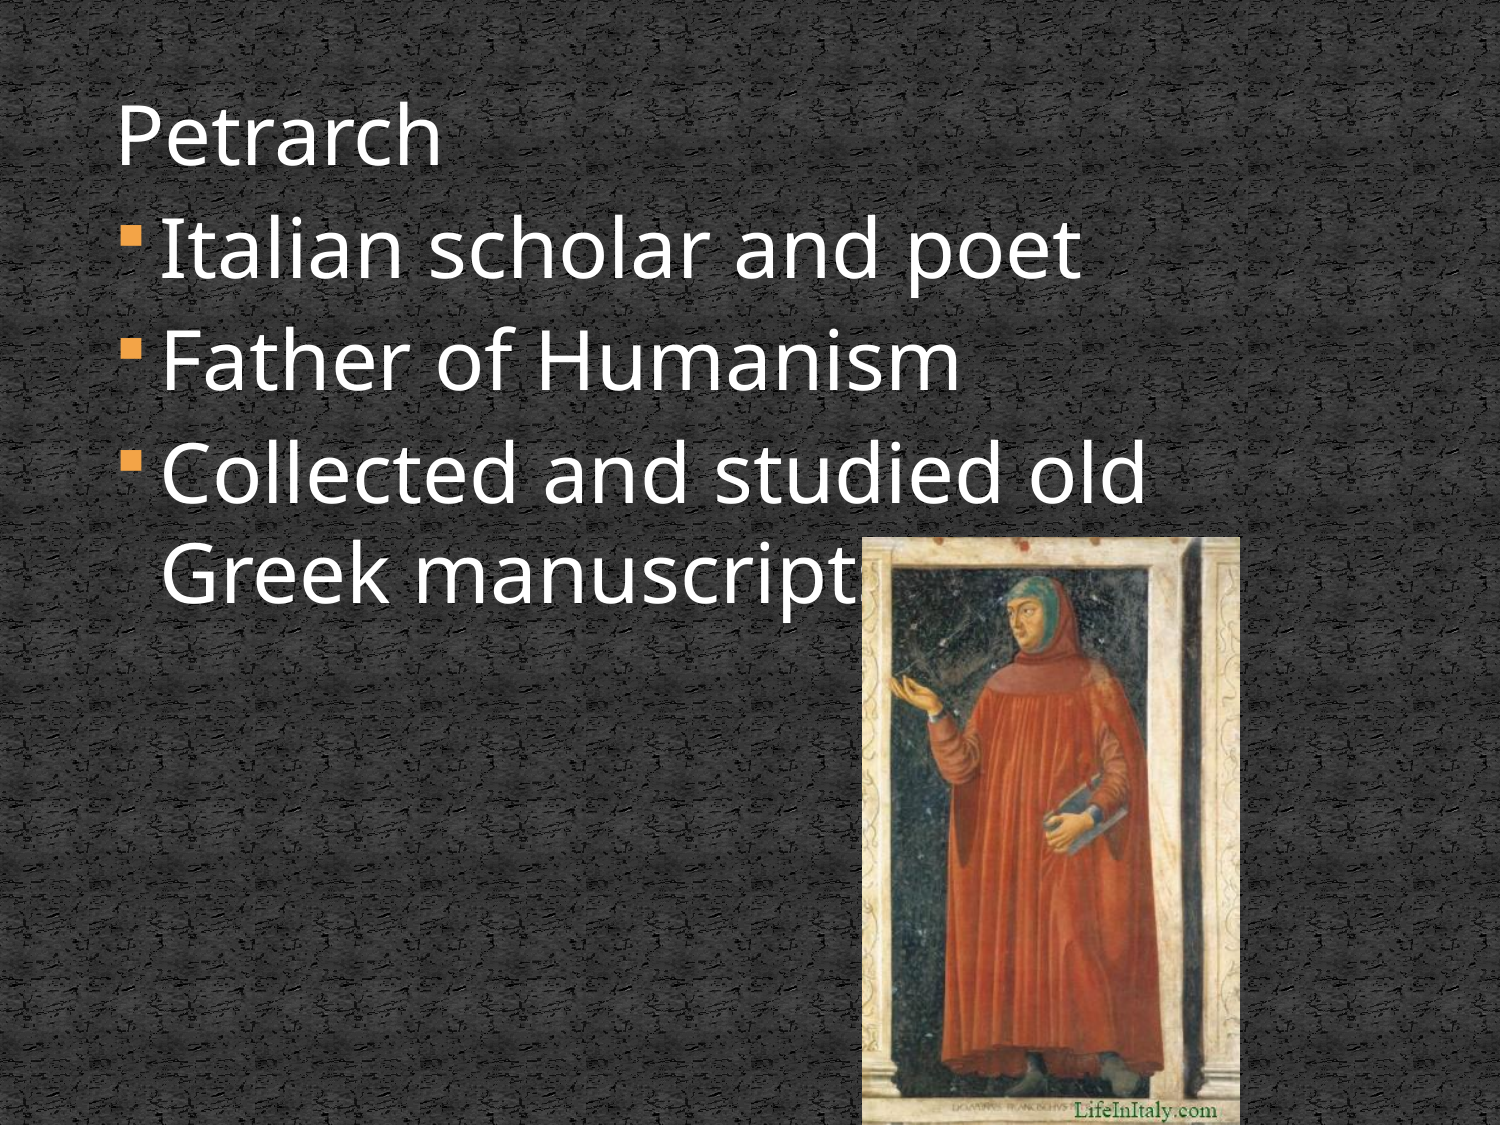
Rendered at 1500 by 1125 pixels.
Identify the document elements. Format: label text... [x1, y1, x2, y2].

list Petrarch Italian scholar and poet Father of Humanism Collected and studied old Greek manuscripts [99, 75, 1388, 1050]
picture [862, 537, 1241, 1125]
